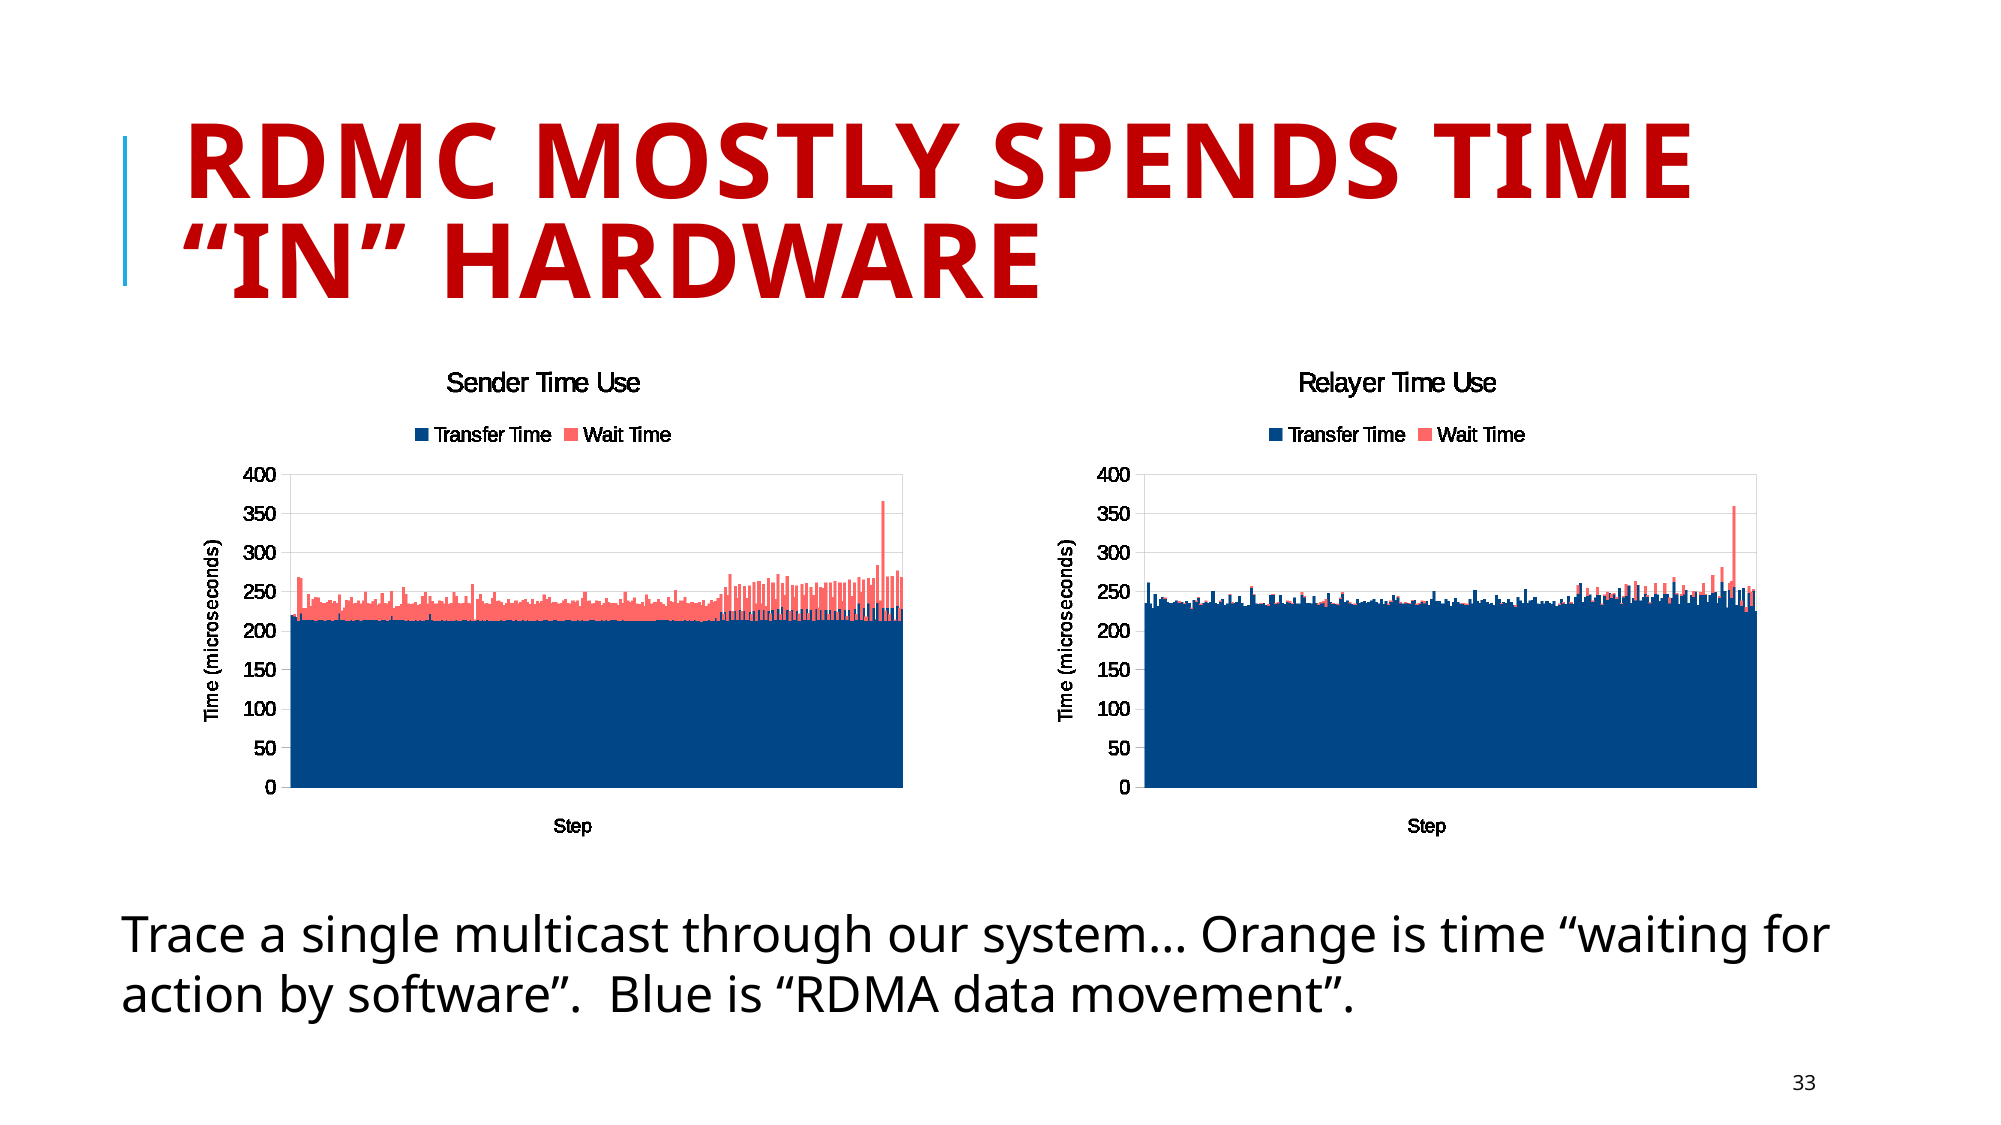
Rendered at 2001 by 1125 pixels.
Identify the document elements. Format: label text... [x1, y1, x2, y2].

text_box Trace a single multicast through our system… Orange is time “waiting for action by software”. Blue is “RDMA data movement”. [107, 894, 1938, 1030]
title RDMC Mostly Spends Time “in” Hardware [168, 96, 1763, 342]
picture [167, 341, 919, 868]
picture [1021, 341, 1773, 868]
slide_number 33 [1777, 1061, 1938, 1107]
